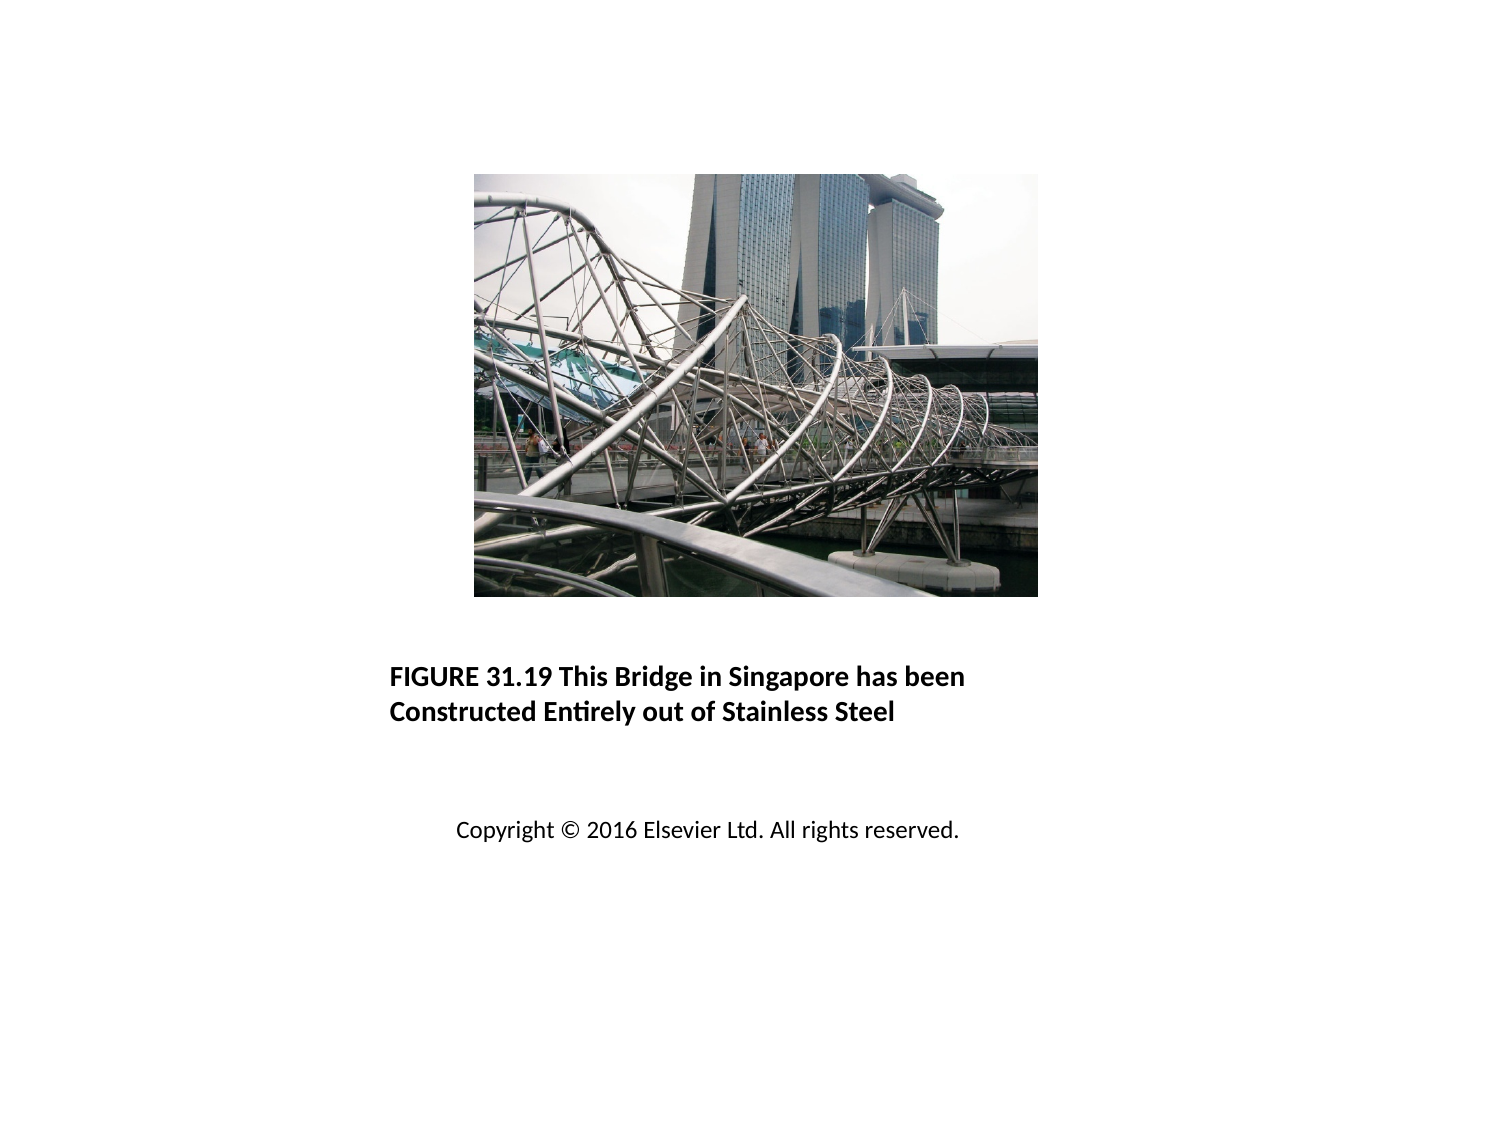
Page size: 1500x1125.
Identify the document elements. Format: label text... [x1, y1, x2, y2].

text_box FIGURE 31.19 This Bridge in Singapore has been Constructed Entirely out of Stainless Steel [374, 649, 1125, 735]
text_box Copyright © 2016 Elsevier Ltd. All rights reserved. [252, 806, 1165, 852]
picture [474, 174, 1038, 598]
